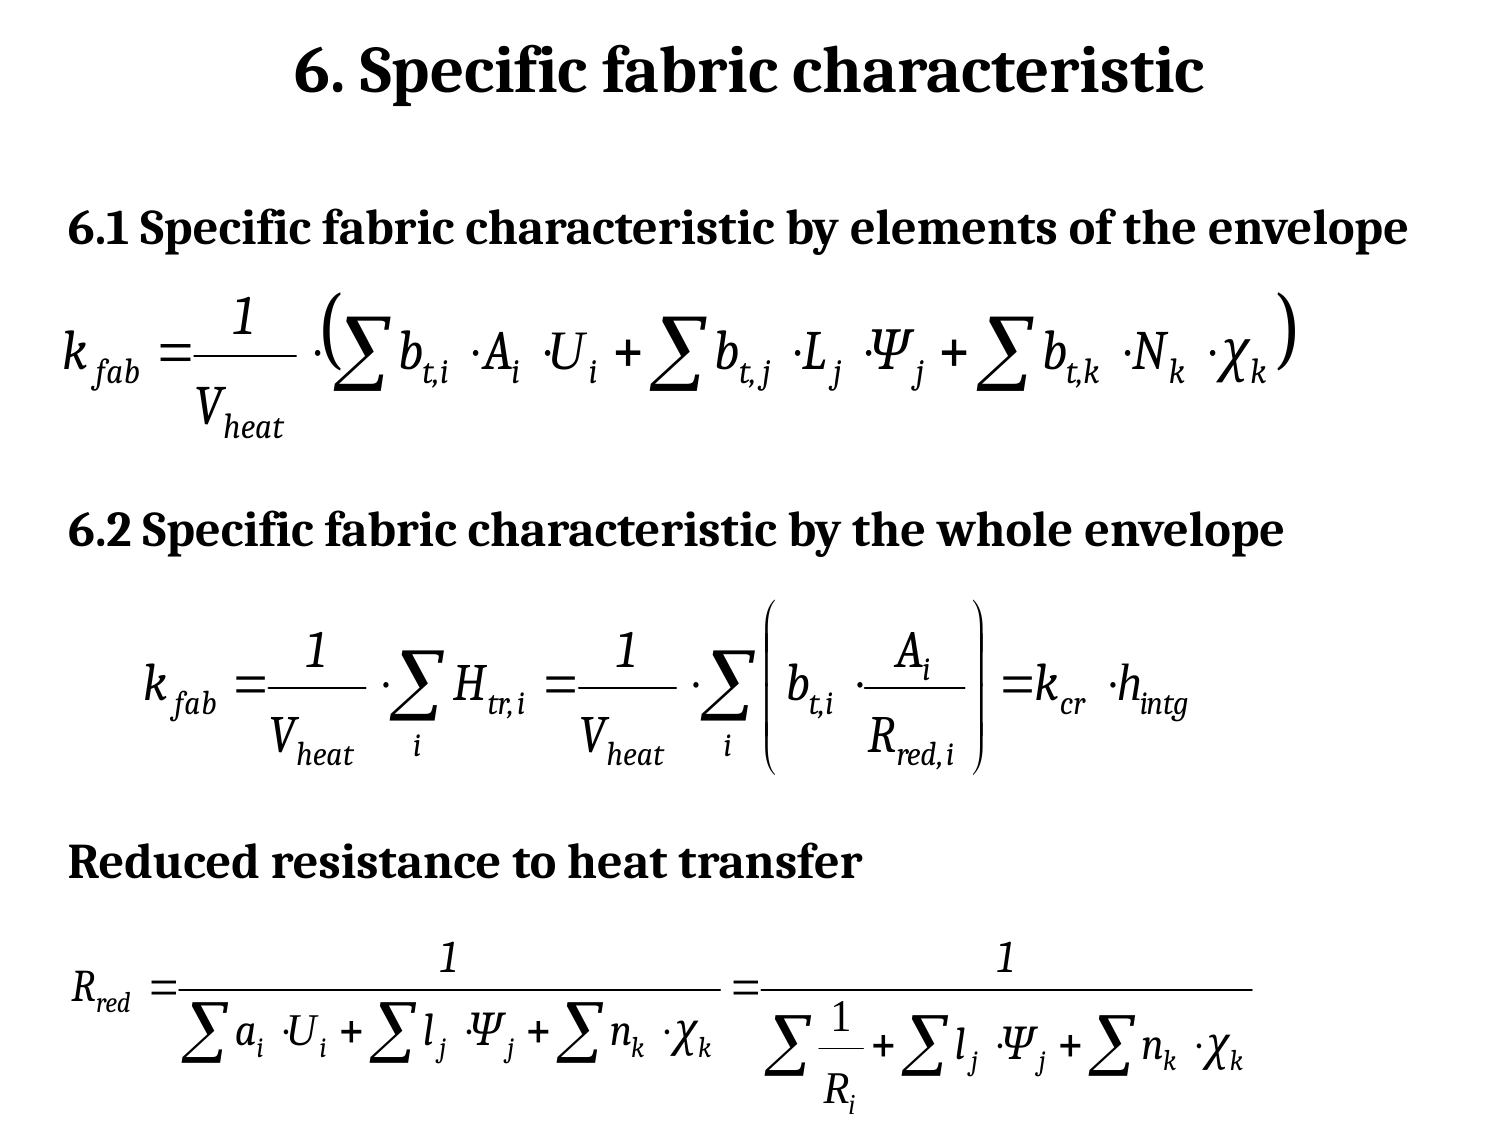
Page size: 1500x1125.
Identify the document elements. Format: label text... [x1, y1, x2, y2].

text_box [135, 585, 1203, 788]
text_box 6.2 Specific fabric characteristic by the whole envelope [53, 487, 1332, 565]
title 6. Specific fabric characteristic [75, 0, 1425, 133]
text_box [54, 278, 1296, 452]
text_box Reduced resistance to heat transfer [53, 821, 1201, 897]
text_box 6.1 Specific fabric characteristic by elements of the envelope [53, 186, 1471, 262]
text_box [64, 926, 1262, 1125]
